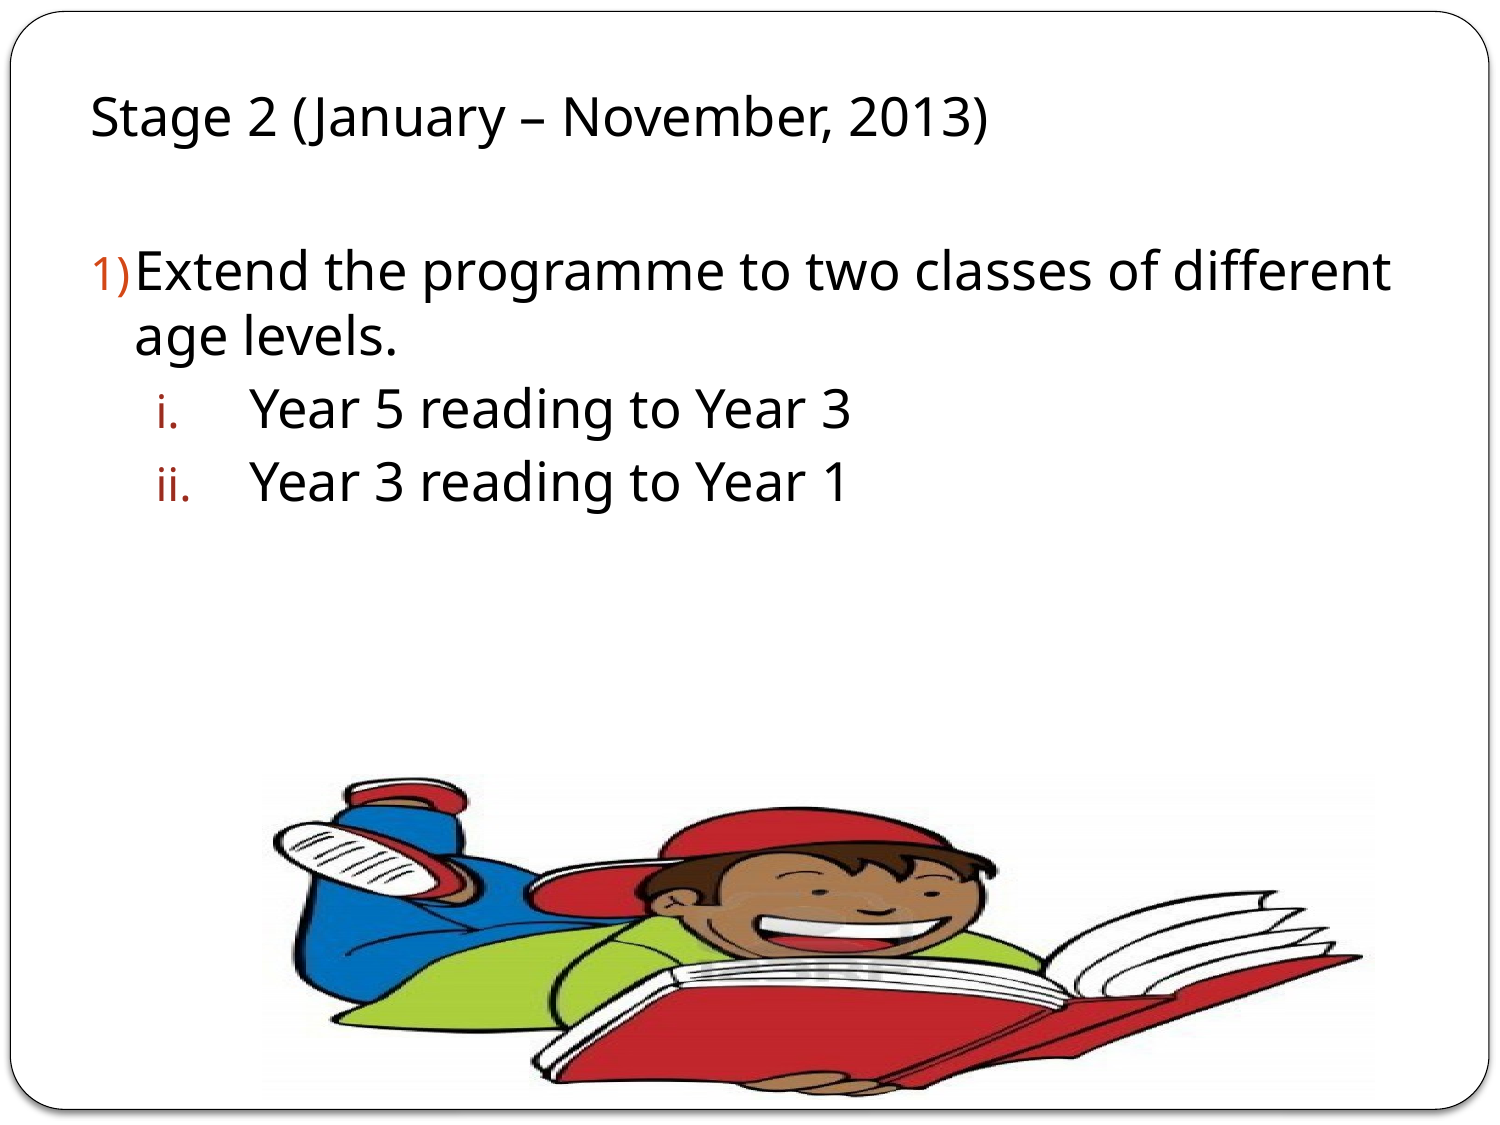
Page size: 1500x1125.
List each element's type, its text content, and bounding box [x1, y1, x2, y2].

picture [262, 774, 1376, 1101]
text_box [25, 0, 76, 27]
list Stage 2 (January – November, 2013) Extend the programme to two classes of different age levels. Year 5 reading to Year 3 Year 3 reading to Year 1 [74, 74, 1426, 1088]
